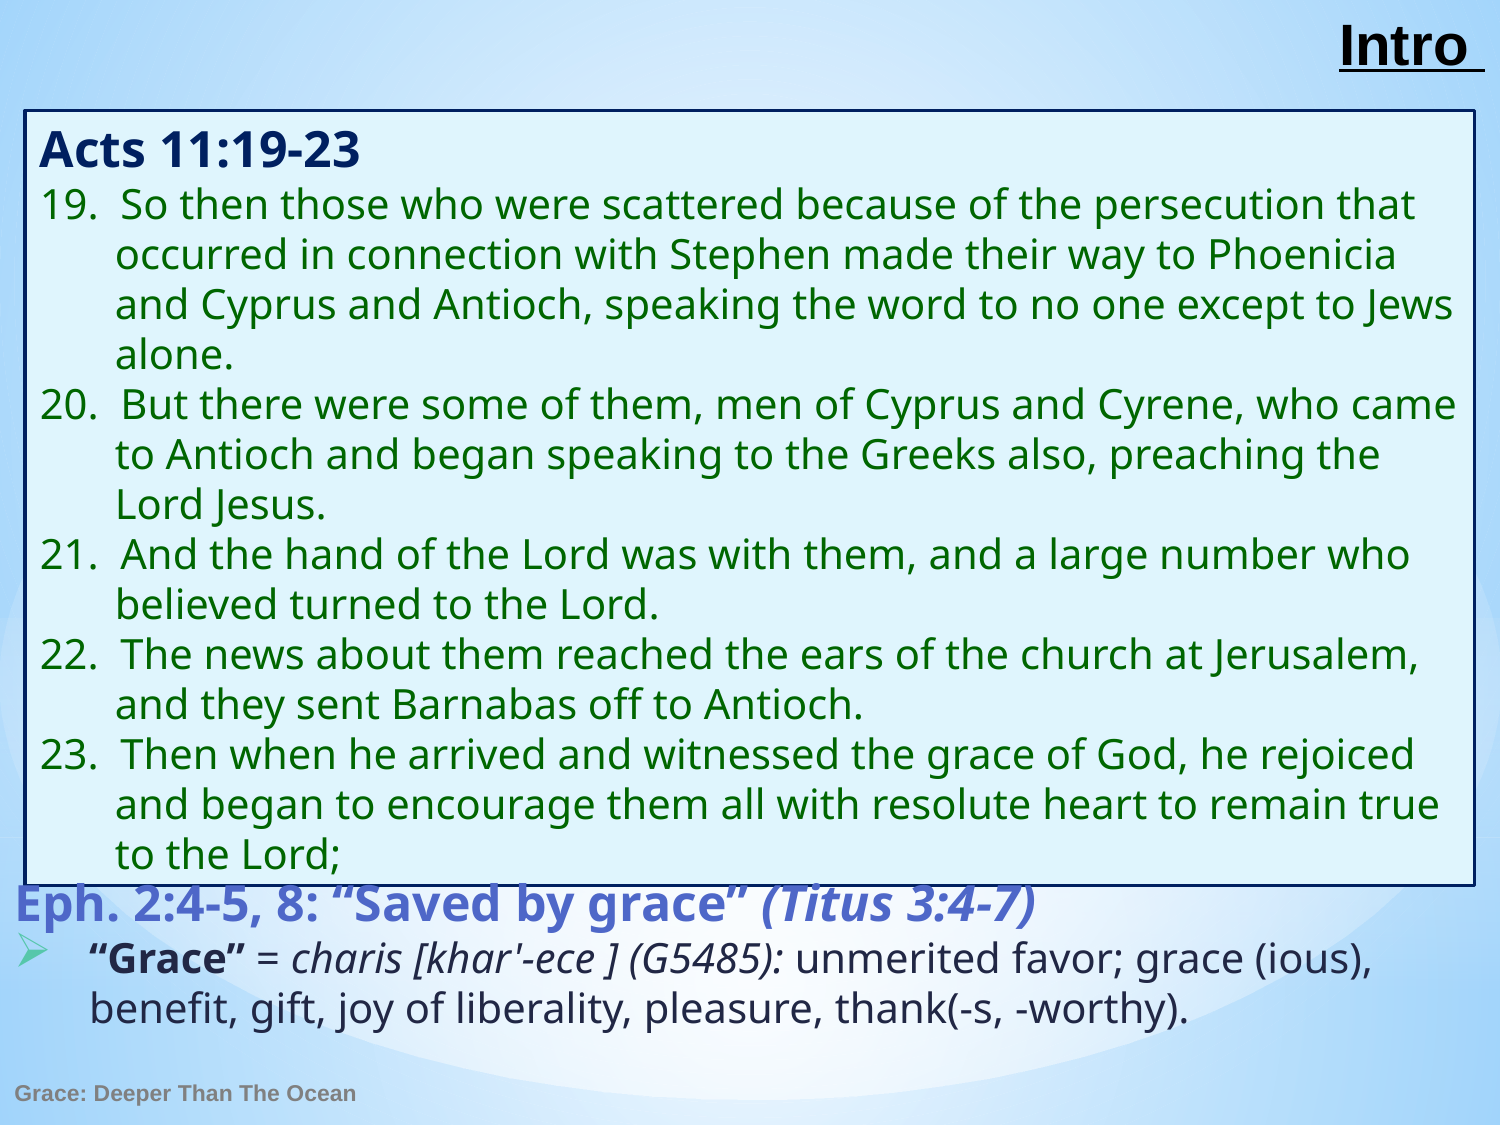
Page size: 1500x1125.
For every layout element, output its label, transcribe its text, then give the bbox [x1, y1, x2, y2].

text_box Eph. 2:4-5, 8: “Saved by grace” (Titus 3:4-7) “Grace” = charis [khar'-ece ] (G5485): unmerited favor; grace (ious), benefit, gift, joy of liberality, pleasure, thank(-s, -worthy). [0, 864, 1500, 1039]
text_box Acts 11:19-23 19. So then those who were scattered because of the persecution that occurred in connection with Stephen made their way to Phoenicia and Cyprus and Antioch, speaking the word to no one except to Jews alone. 20. But there were some of them, men of Cyprus and Cyrene, who came to Antioch and began speaking to the Greeks also, preaching the Lord Jesus. 21. And the hand of the Lord was with them, and a large number who believed turned to the Lord. 22. The news about them reached the ears of the church at Jerusalem, and they sent Barnabas off to Antioch. 23. Then when he arrived and witnessed the grace of God, he rejoiced and began to encourage them all with resolute heart to remain true to the Lord; [24, 110, 1475, 864]
title Intro [0, 0, 1500, 108]
footer Grace: Deeper Than The Ocean [0, 1062, 550, 1123]
